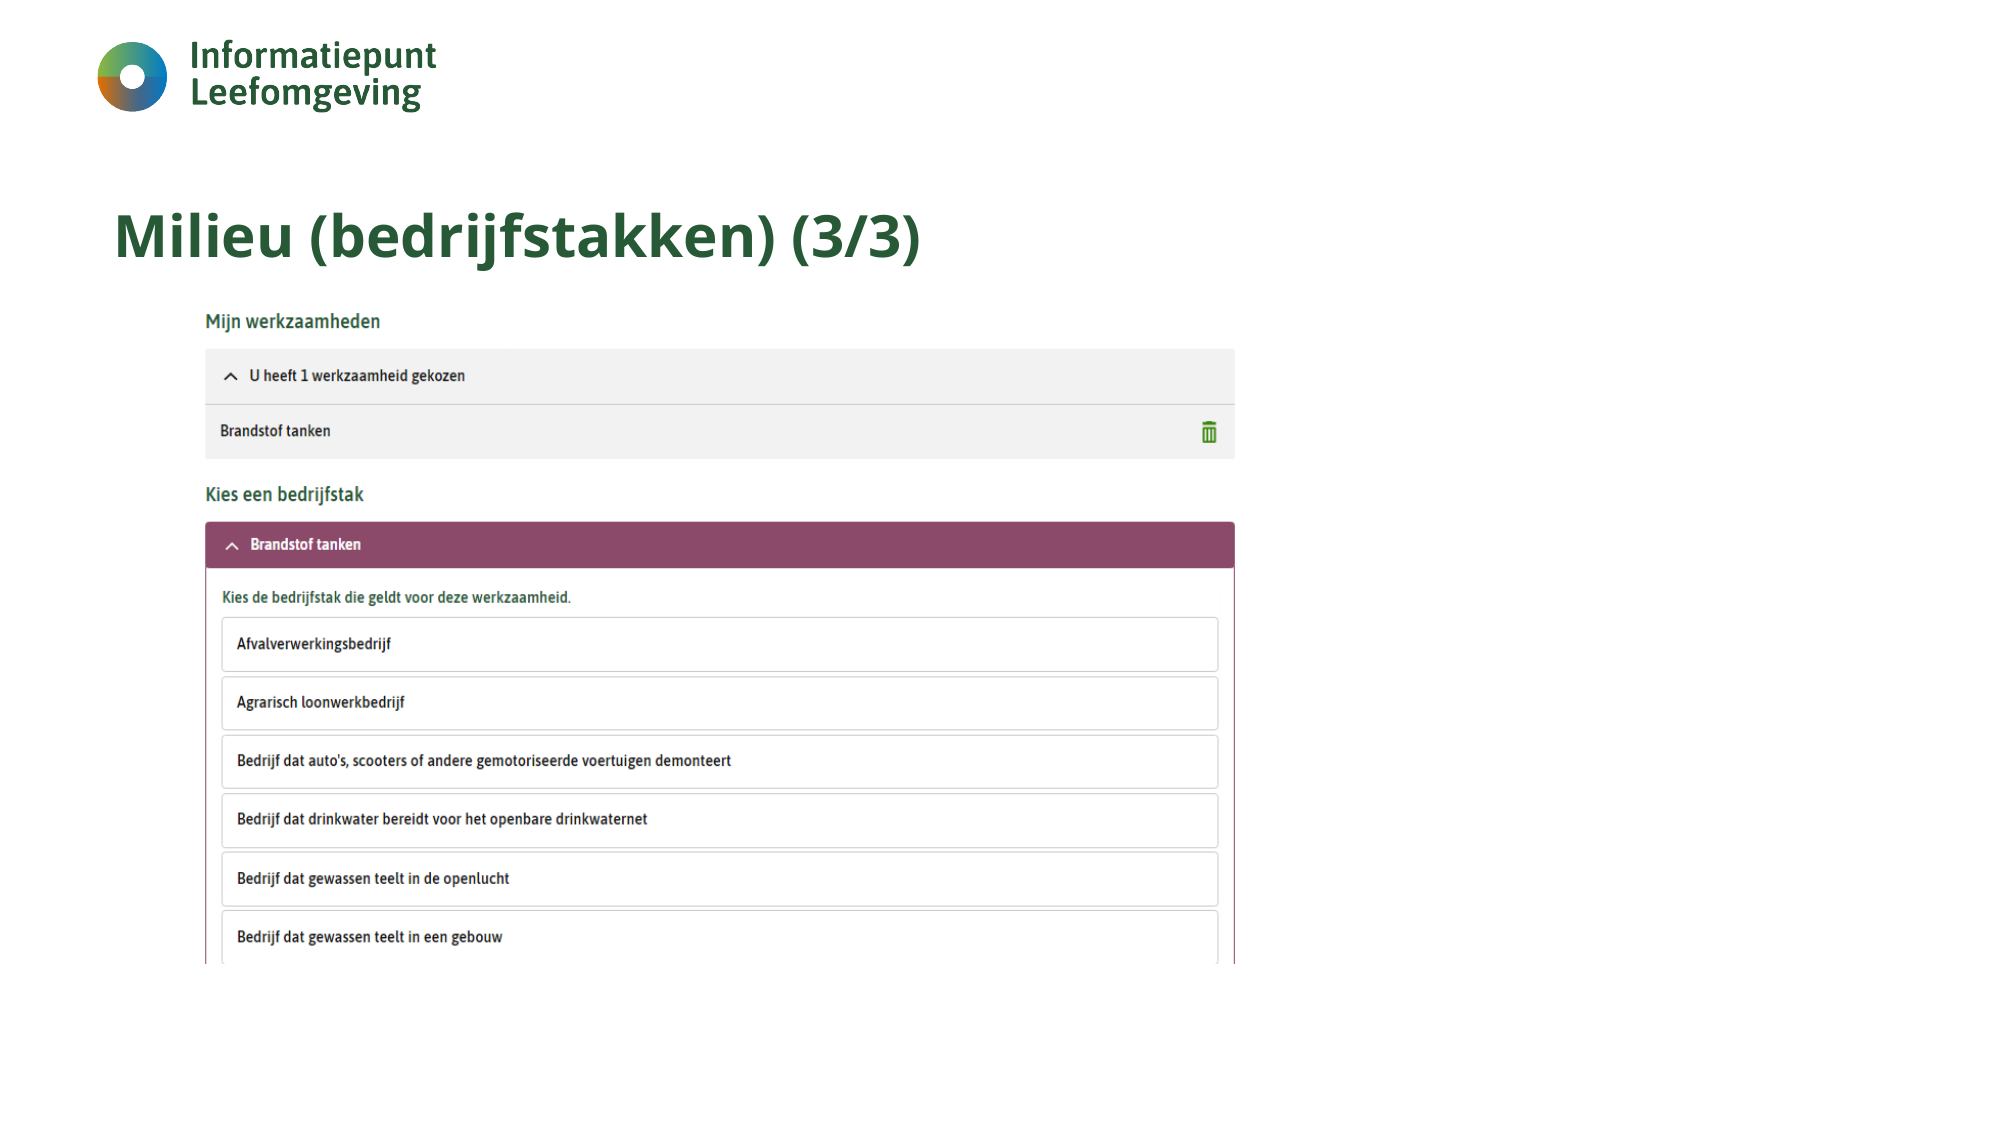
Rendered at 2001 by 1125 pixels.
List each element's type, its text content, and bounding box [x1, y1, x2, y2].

title Milieu (bedrijfstakken) (3/3) [98, 191, 1899, 301]
picture [194, 299, 1243, 964]
picture [68, 11, 513, 142]
